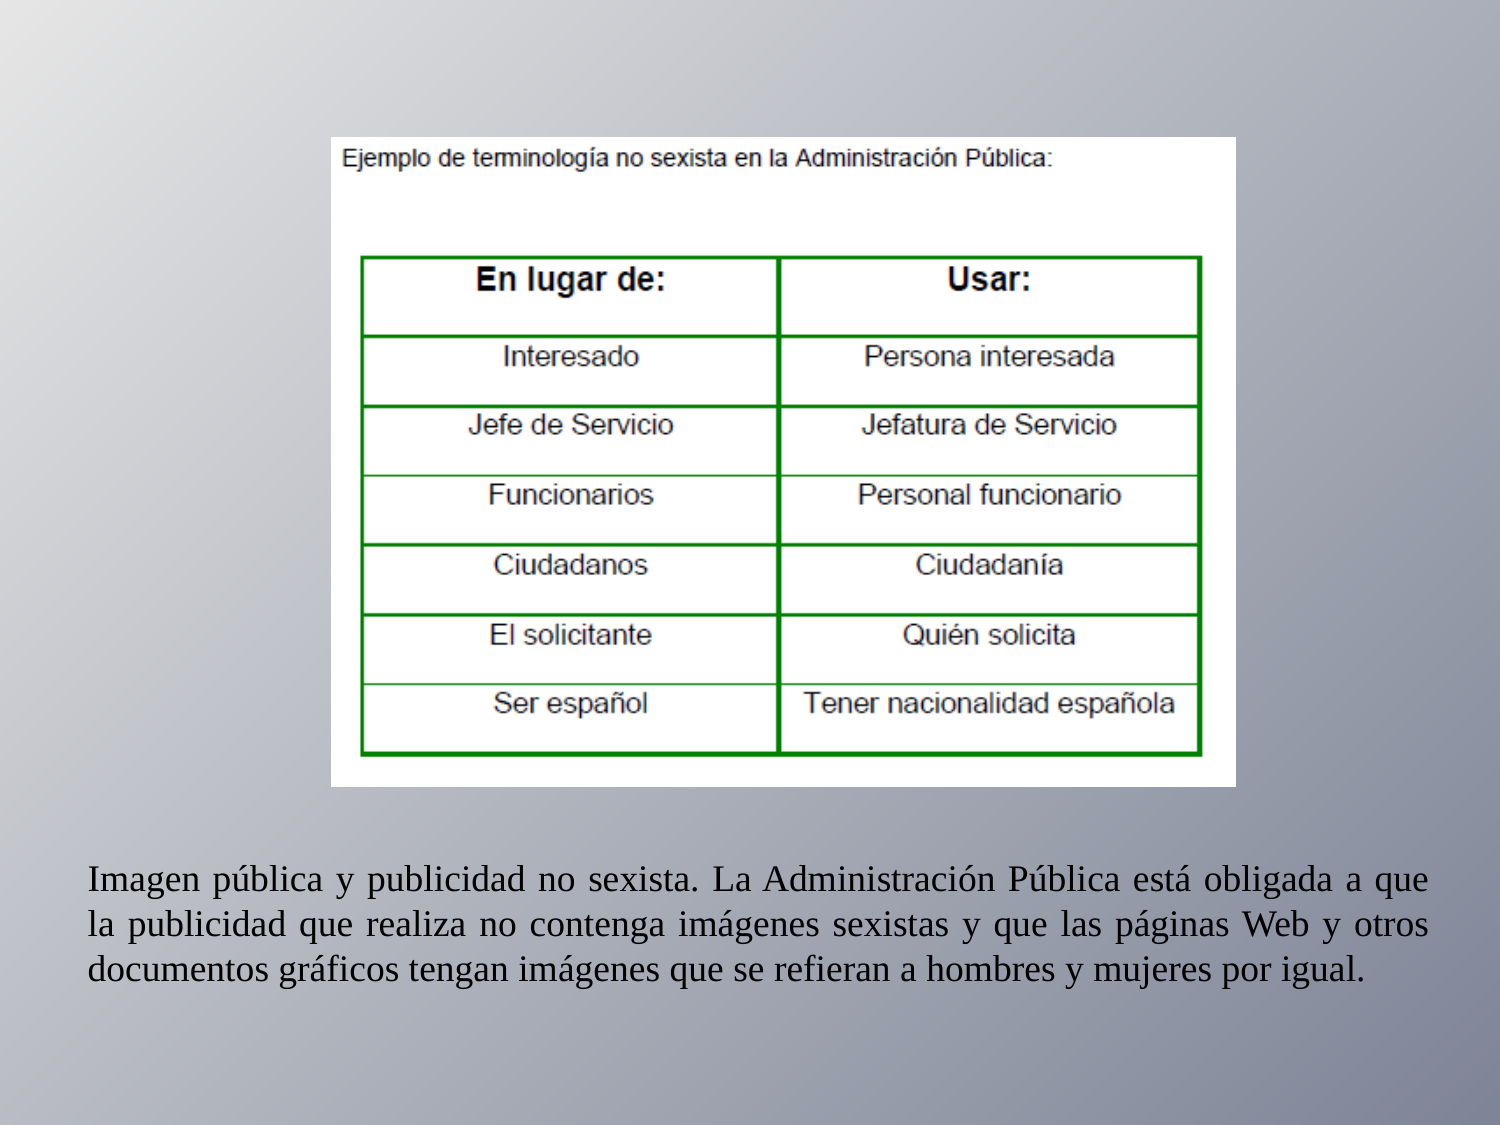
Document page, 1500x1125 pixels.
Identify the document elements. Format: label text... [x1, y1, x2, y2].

picture [331, 136, 1236, 788]
text_box Imagen pública y publicidad no sexista. La Administración Pública está obligada a que la publicidad que realiza no contenga imágenes sexistas y que las páginas Web y otros documentos gráficos tengan imágenes que se refieran a hombres y mujeres por igual. [72, 845, 1447, 1047]
text_box [52, 656, 1365, 1081]
